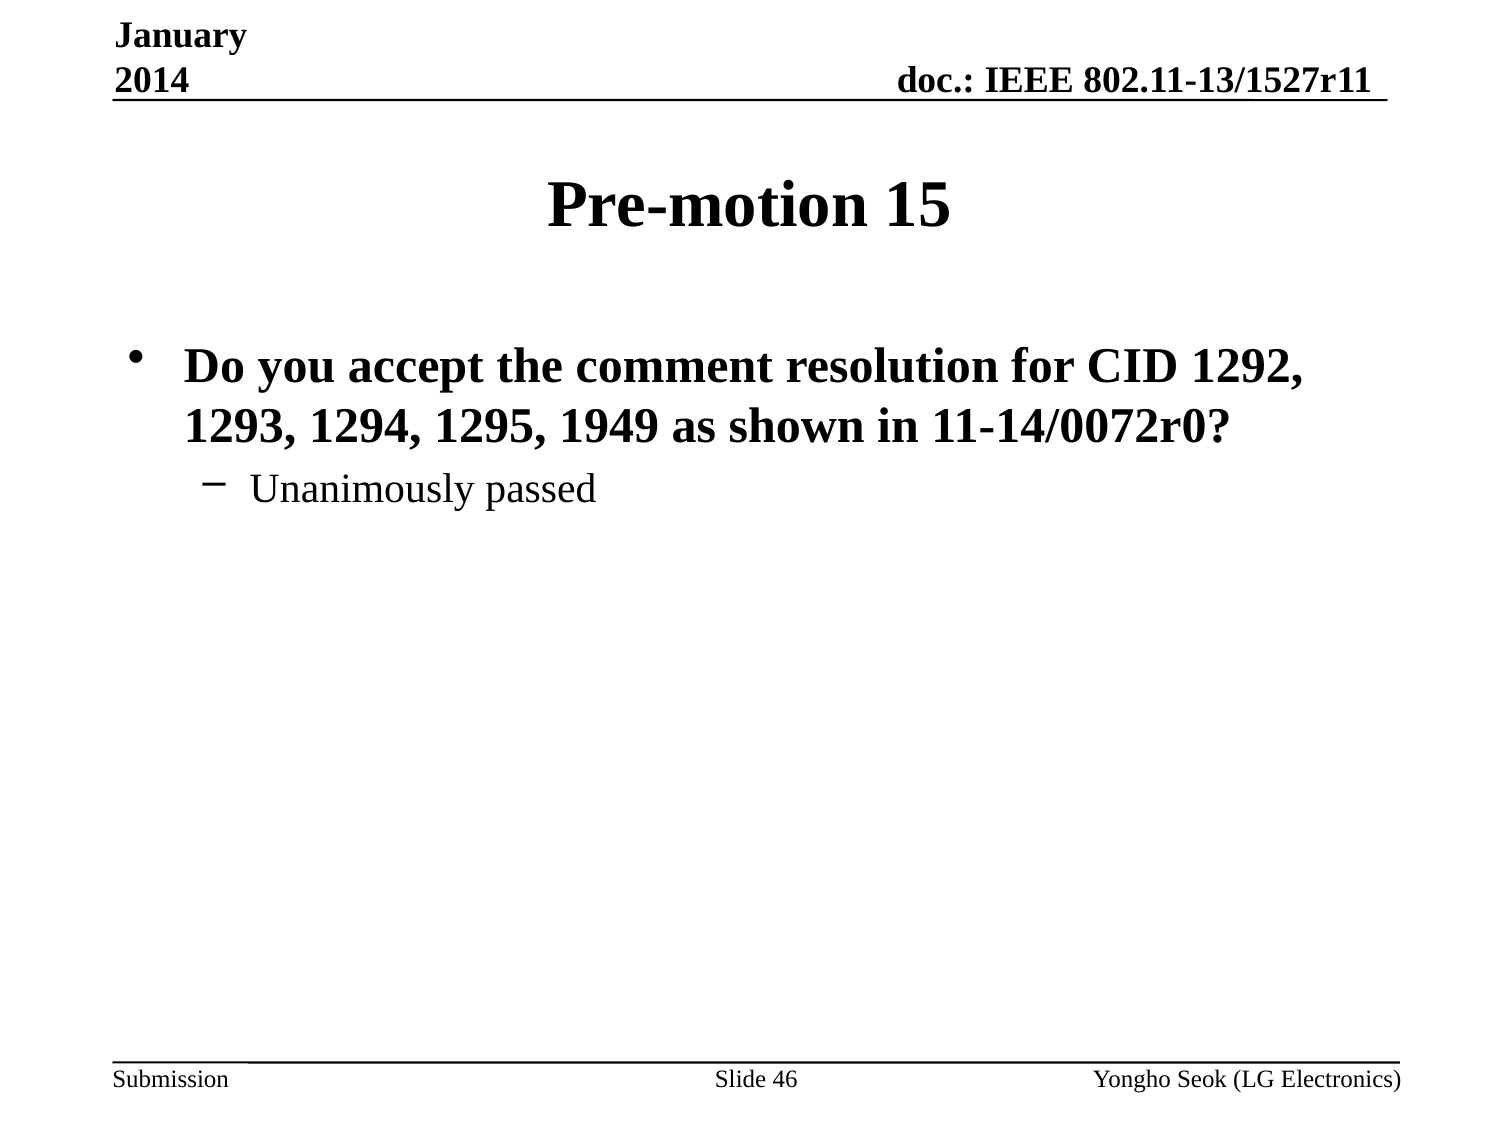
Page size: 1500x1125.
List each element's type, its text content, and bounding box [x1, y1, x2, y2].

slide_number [114, 54, 333, 101]
title Pre-motion 15 [112, 112, 1388, 288]
footer Yongho Seok (LG Electronics) [1088, 1061, 1402, 1093]
list Do you accept the comment resolution for CID 1292, 1293, 1294, 1295, 1949 as shown in 11-14/0072r0? Unanimously passed [112, 324, 1388, 1001]
slide_number Slide 46 [712, 1061, 800, 1093]
